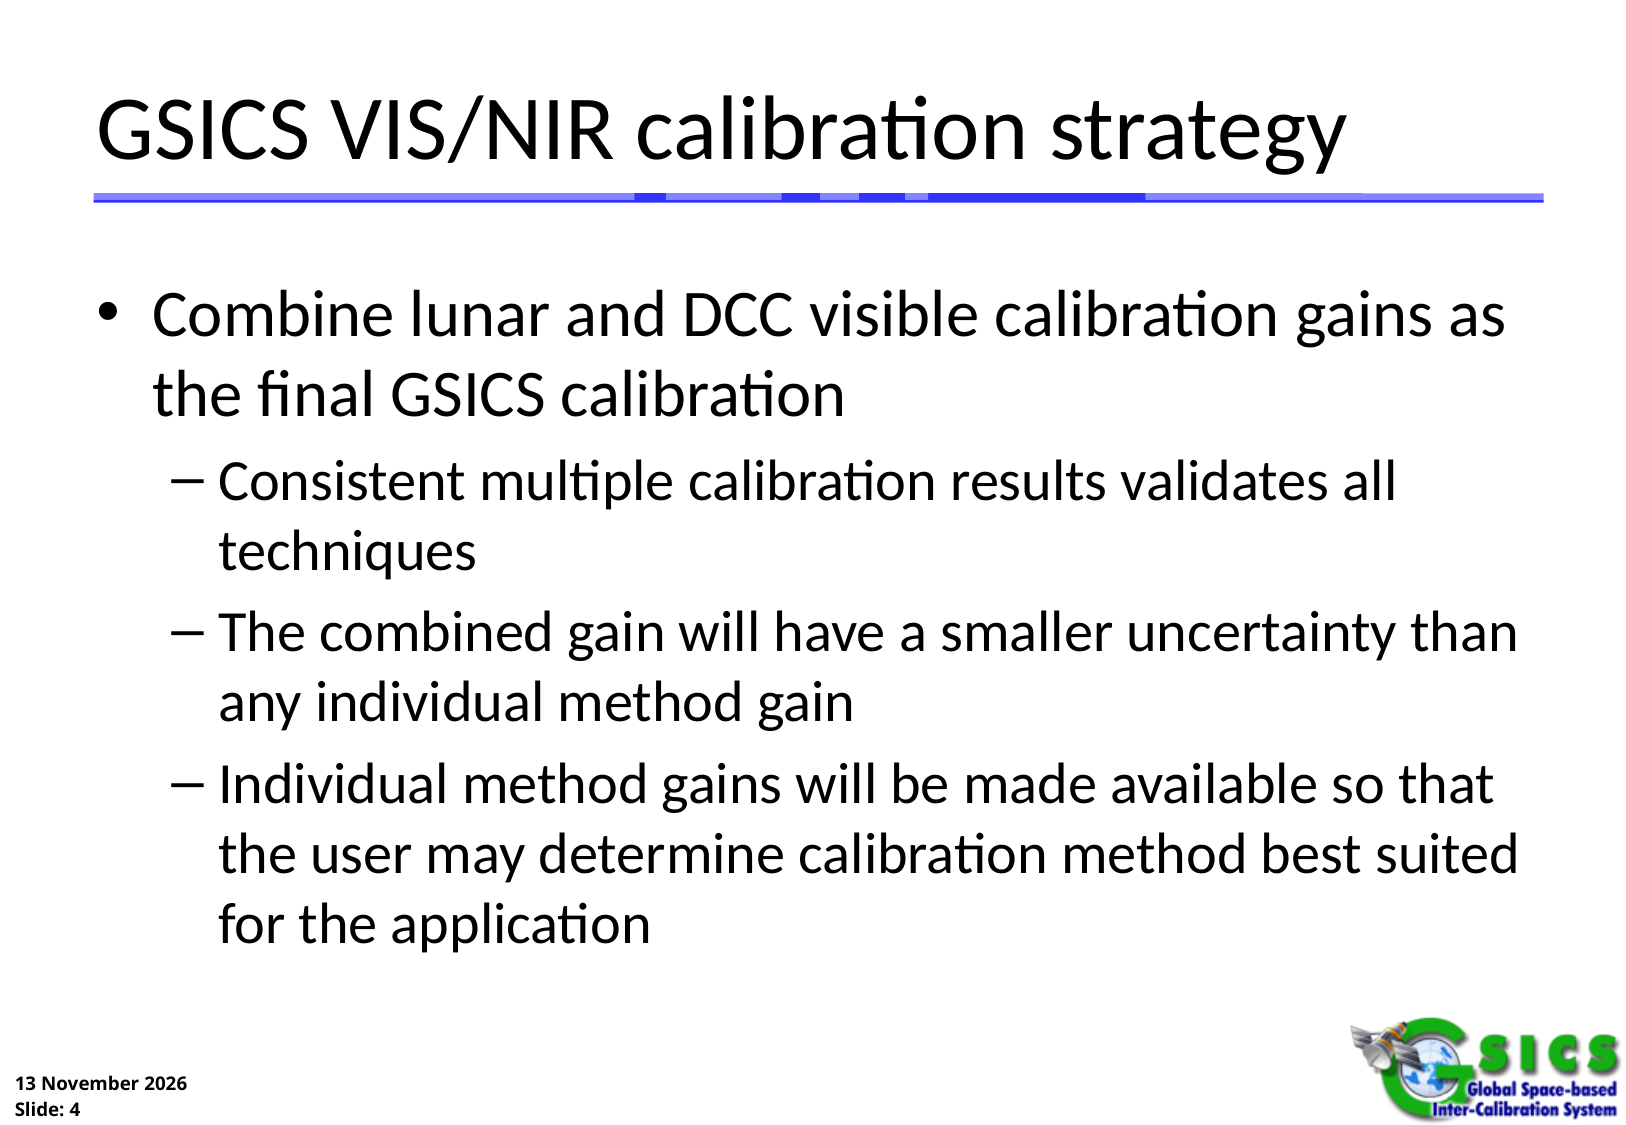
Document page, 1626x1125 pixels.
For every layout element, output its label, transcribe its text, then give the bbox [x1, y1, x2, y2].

list Combine lunar and DCC visible calibration gains as the final GSICS calibration Consistent multiple calibration results validates all techniques The combined gain will have a smaller uncertainty than any individual method gain Individual method gains will be made available so that the user may determine calibration method best suited for the application [80, 262, 1544, 1006]
picture [1343, 1010, 1625, 1125]
title GSICS VIS/NIR calibration strategy [80, 44, 1544, 202]
